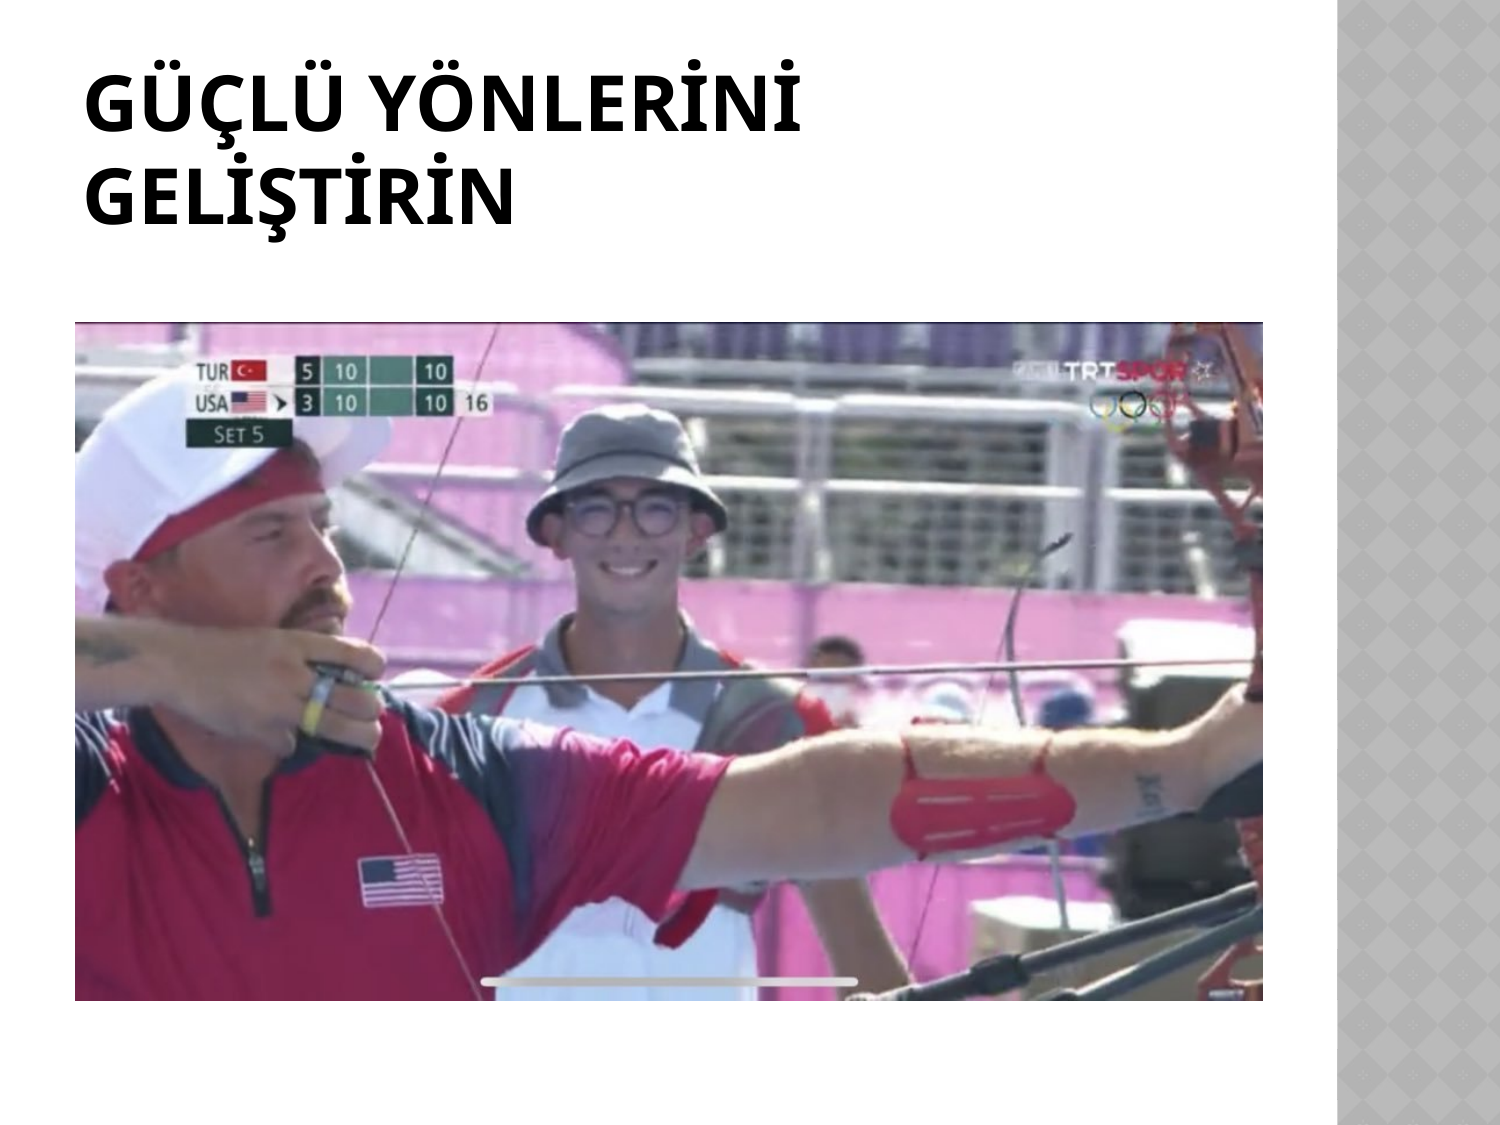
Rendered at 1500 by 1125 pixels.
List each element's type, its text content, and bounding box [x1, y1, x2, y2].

title Güçlü yönlerini geliştirin [75, 52, 1263, 240]
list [74, 322, 1263, 1001]
